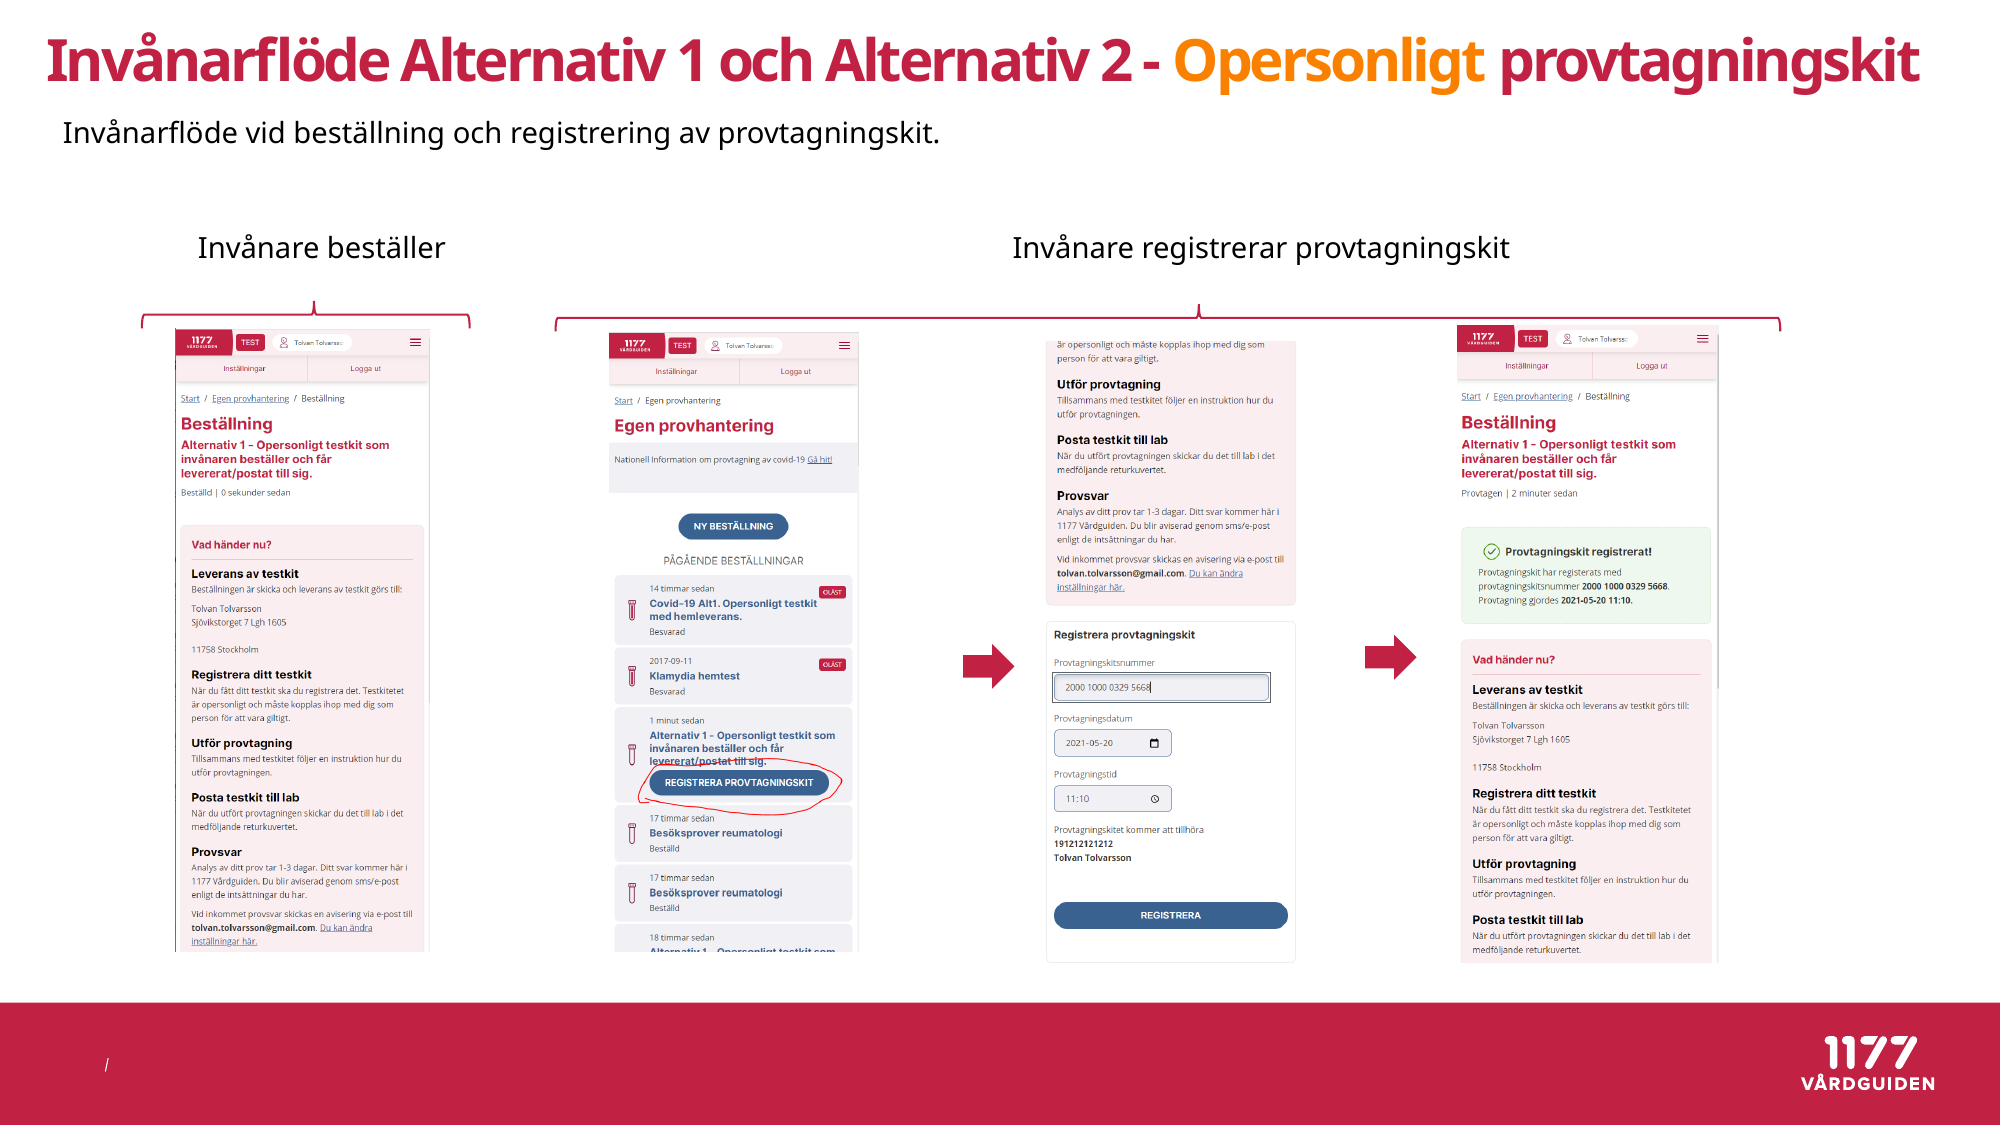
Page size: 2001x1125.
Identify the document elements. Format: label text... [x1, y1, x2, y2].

text_box Invånarflöde vid beställning och registrering av provtagningskit. [48, 106, 1554, 157]
picture [1457, 325, 1720, 963]
picture [609, 332, 859, 952]
text_box [962, 641, 1016, 692]
text_box Invånarflöde Alternativ 1 och Alternativ 2 - Opersonligt provtagningskit [31, 24, 1974, 102]
picture [1044, 341, 1300, 972]
text_box [1364, 632, 1419, 683]
picture [175, 328, 430, 952]
text_box [141, 300, 471, 329]
text_box Invånare registrerar provtagningskit [997, 221, 1551, 272]
text_box Invånare beställer [183, 221, 512, 272]
text_box [554, 304, 1781, 332]
